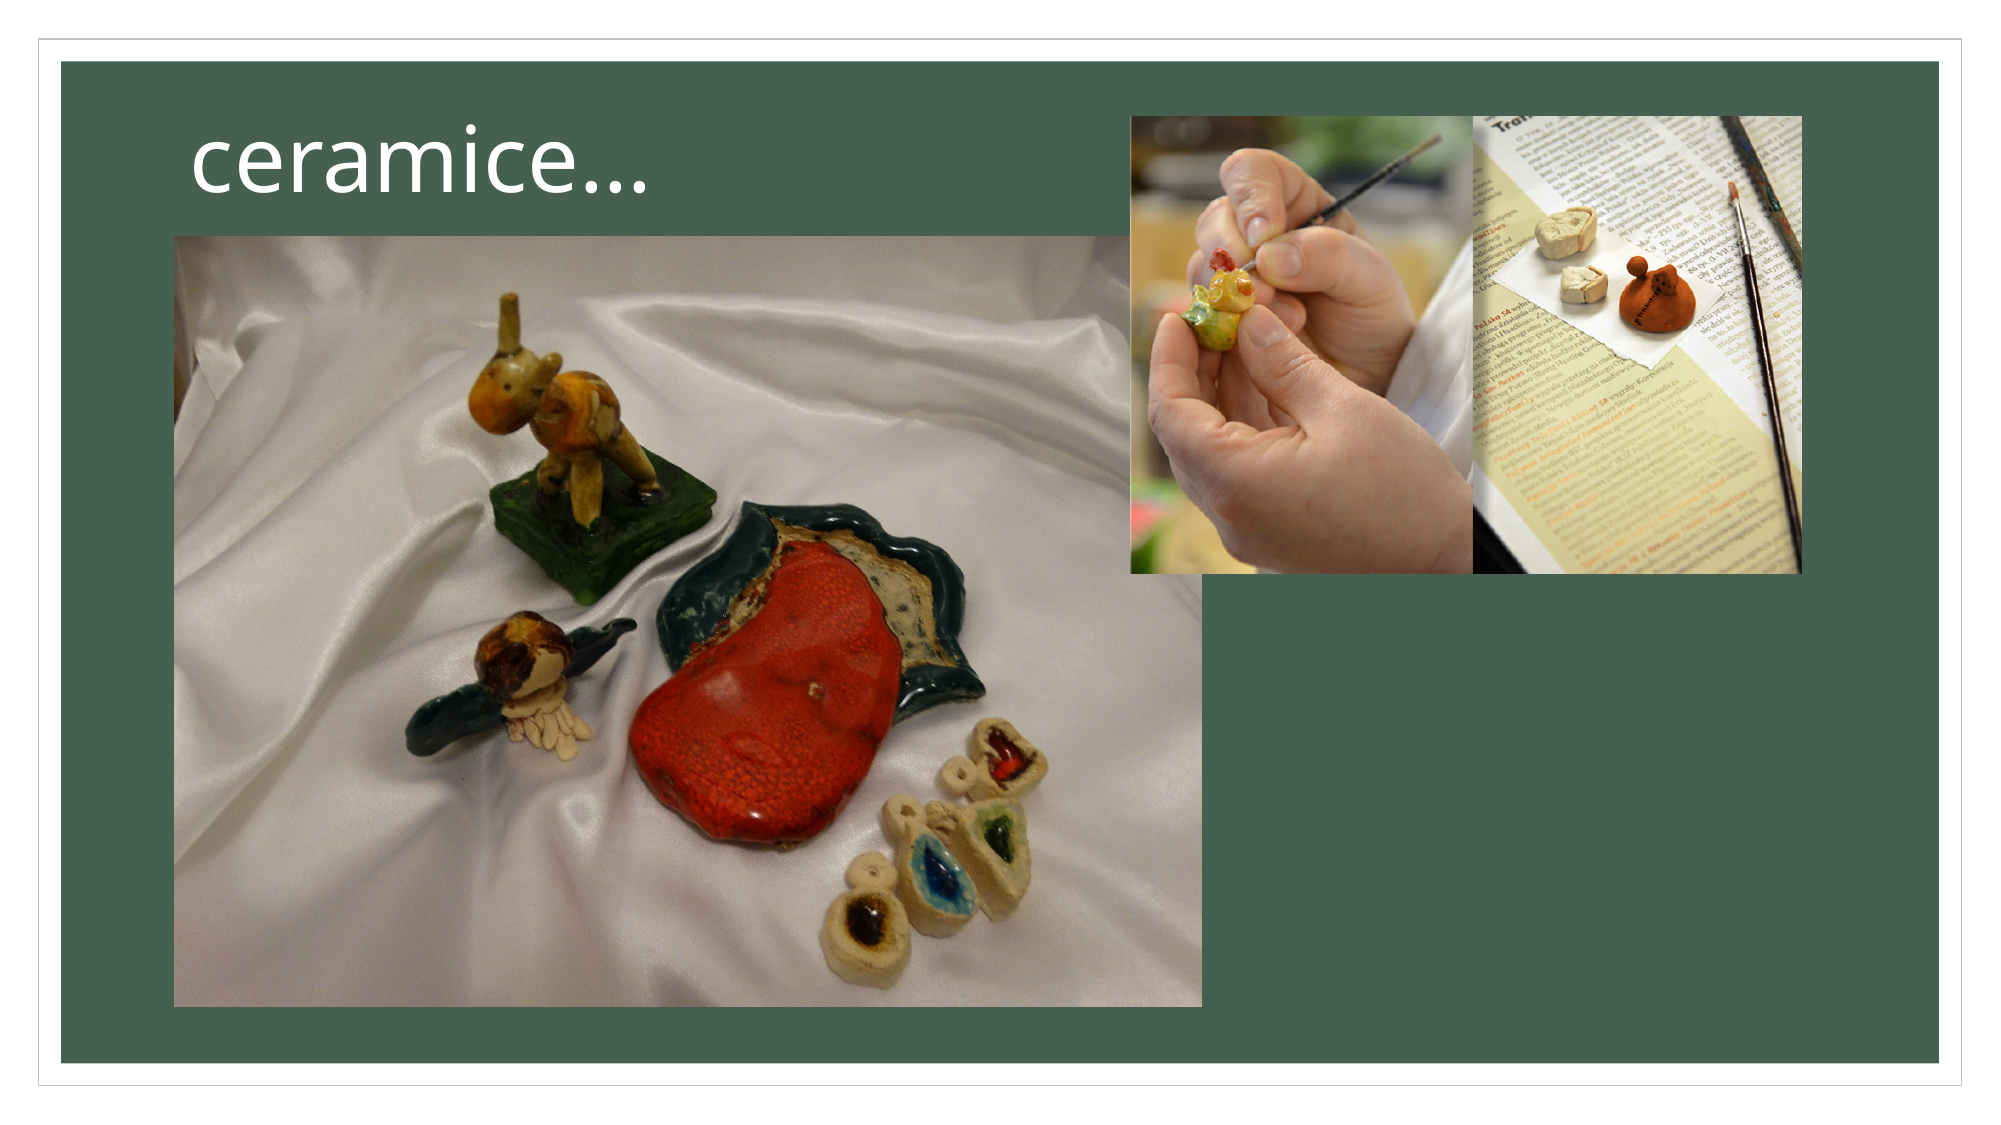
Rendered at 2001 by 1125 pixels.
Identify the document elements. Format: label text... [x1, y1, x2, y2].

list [174, 236, 1202, 1007]
picture [1130, 116, 1802, 574]
title ceramice… [174, 105, 1825, 331]
